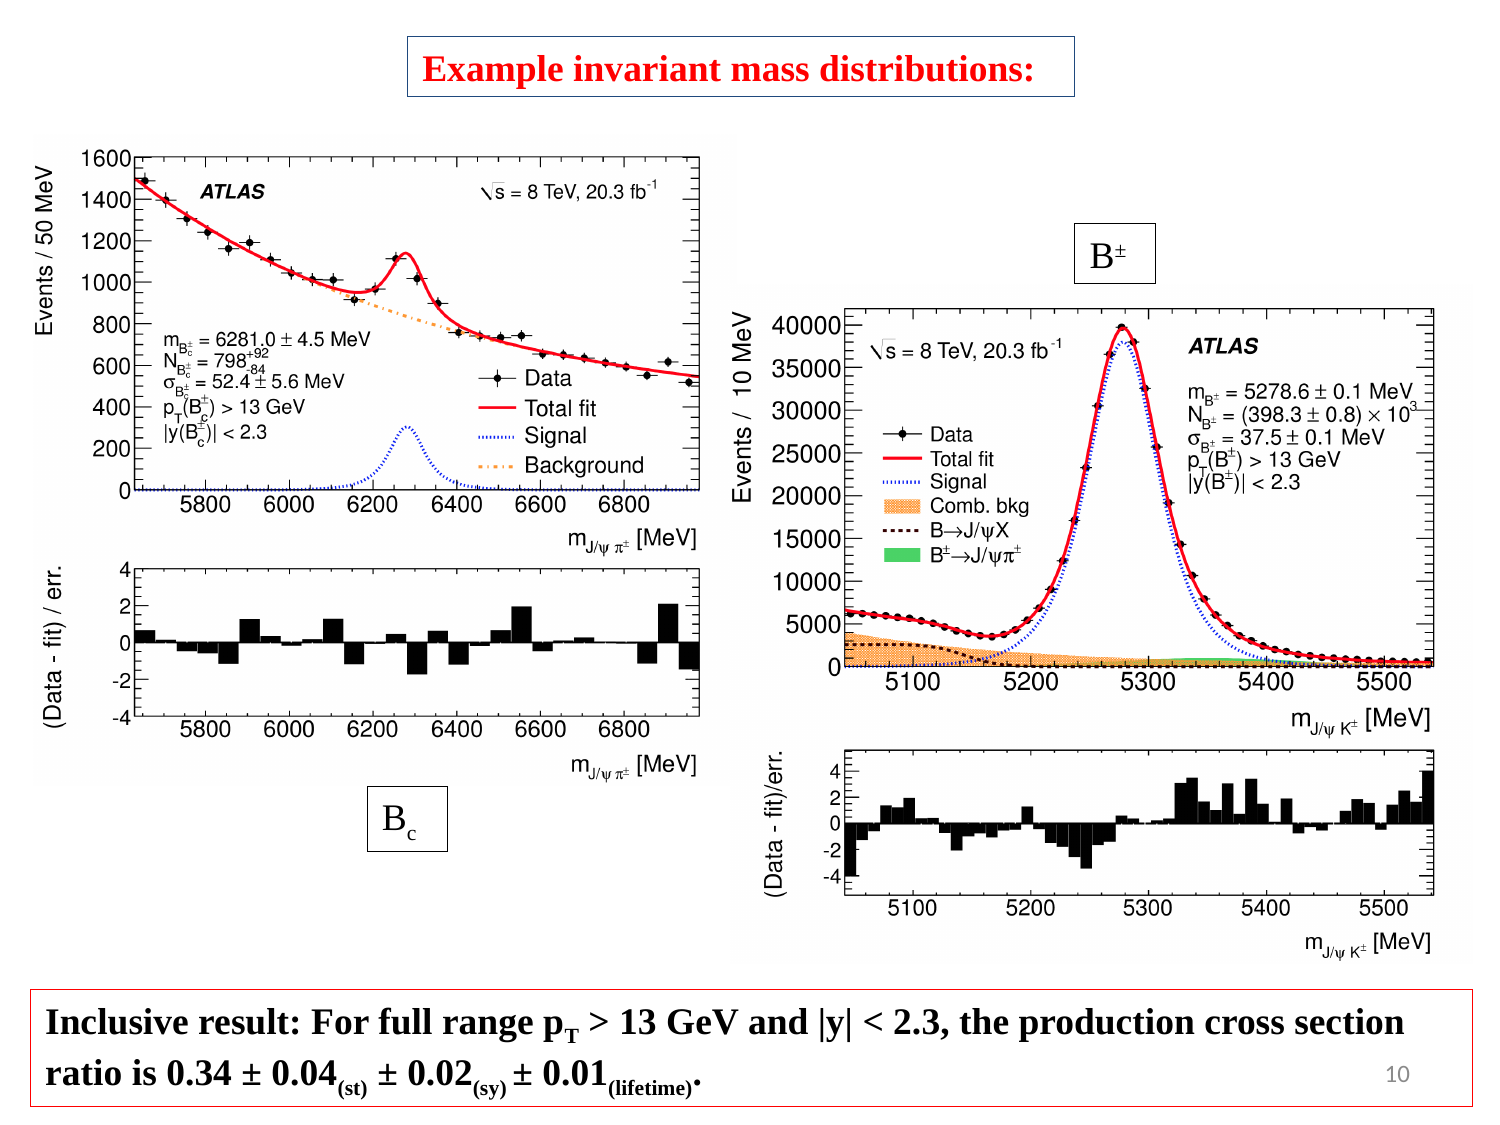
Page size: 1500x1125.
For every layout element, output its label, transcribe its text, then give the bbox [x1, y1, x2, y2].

text_box Inclusive result: For full range pT > 13 GeV and |y| < 2.3, the production cross section ratio is 0.34 ± 0.04(st) ± 0.02(sy) ± 0.01(lifetime). [30, 989, 1473, 1107]
text_box B± [1074, 223, 1156, 282]
picture [33, 134, 1473, 964]
text_box Example invariant mass distributions: [407, 36, 1075, 97]
text_box Bc [367, 796, 448, 852]
